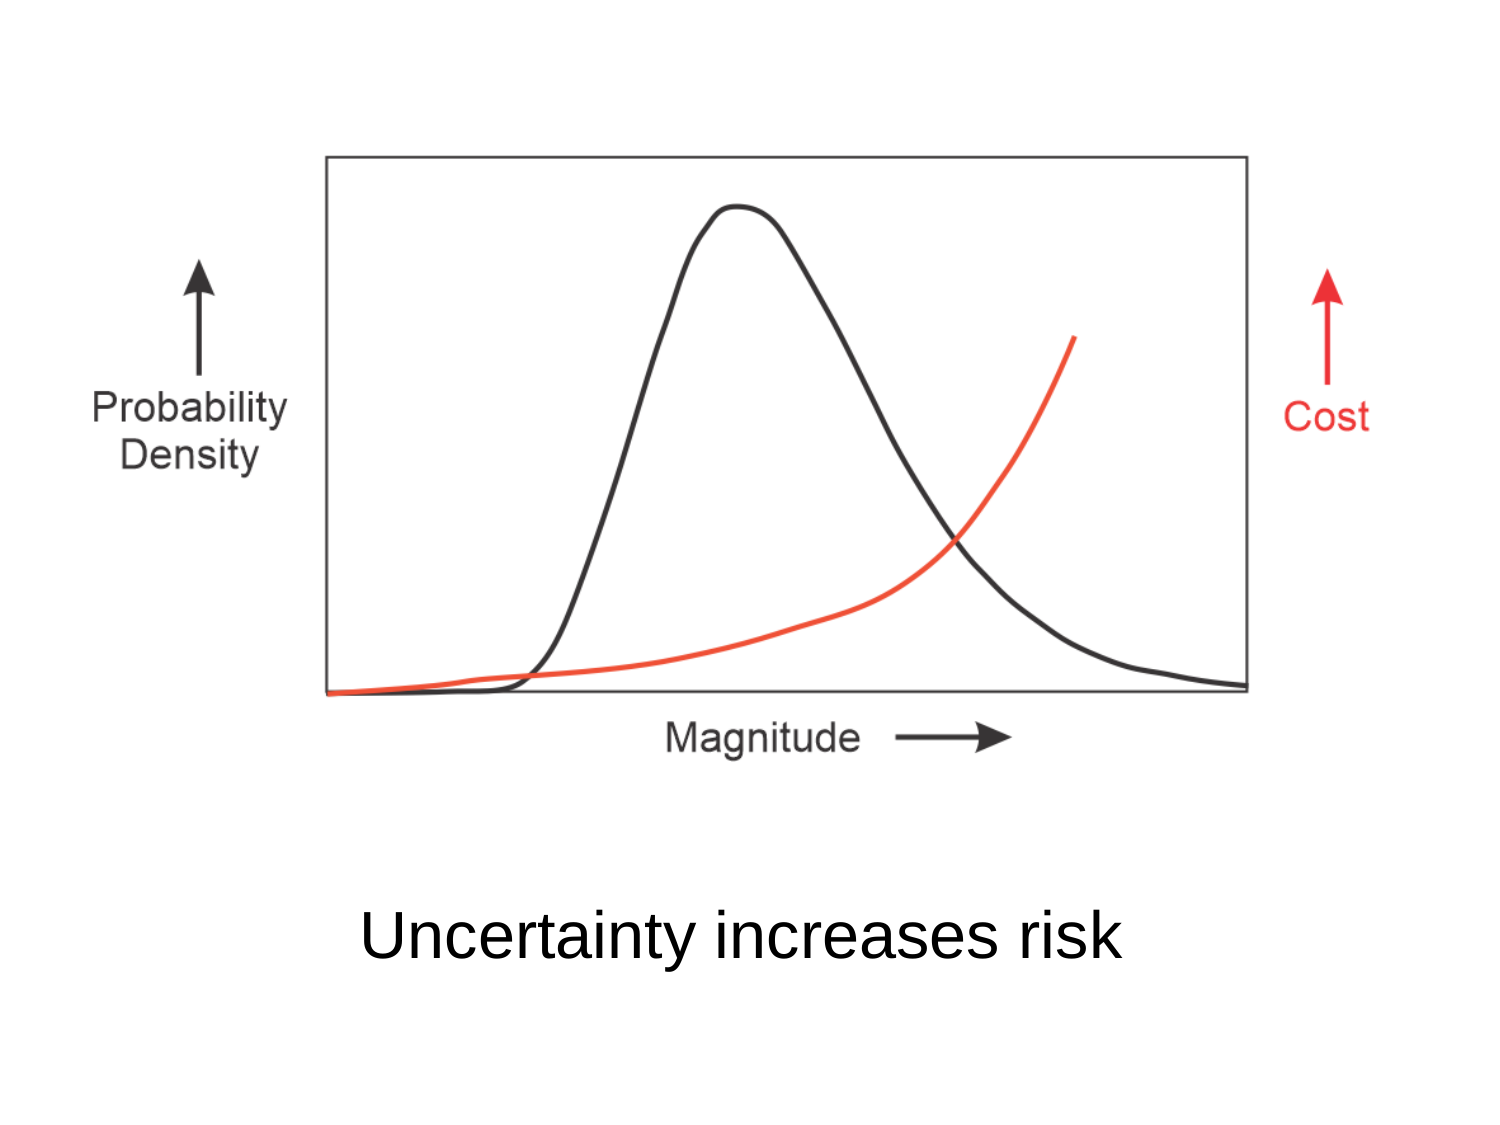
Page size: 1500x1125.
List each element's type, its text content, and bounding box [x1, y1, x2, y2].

text_box Uncertainty increases risk [73, 884, 1410, 980]
picture [94, 155, 1371, 762]
